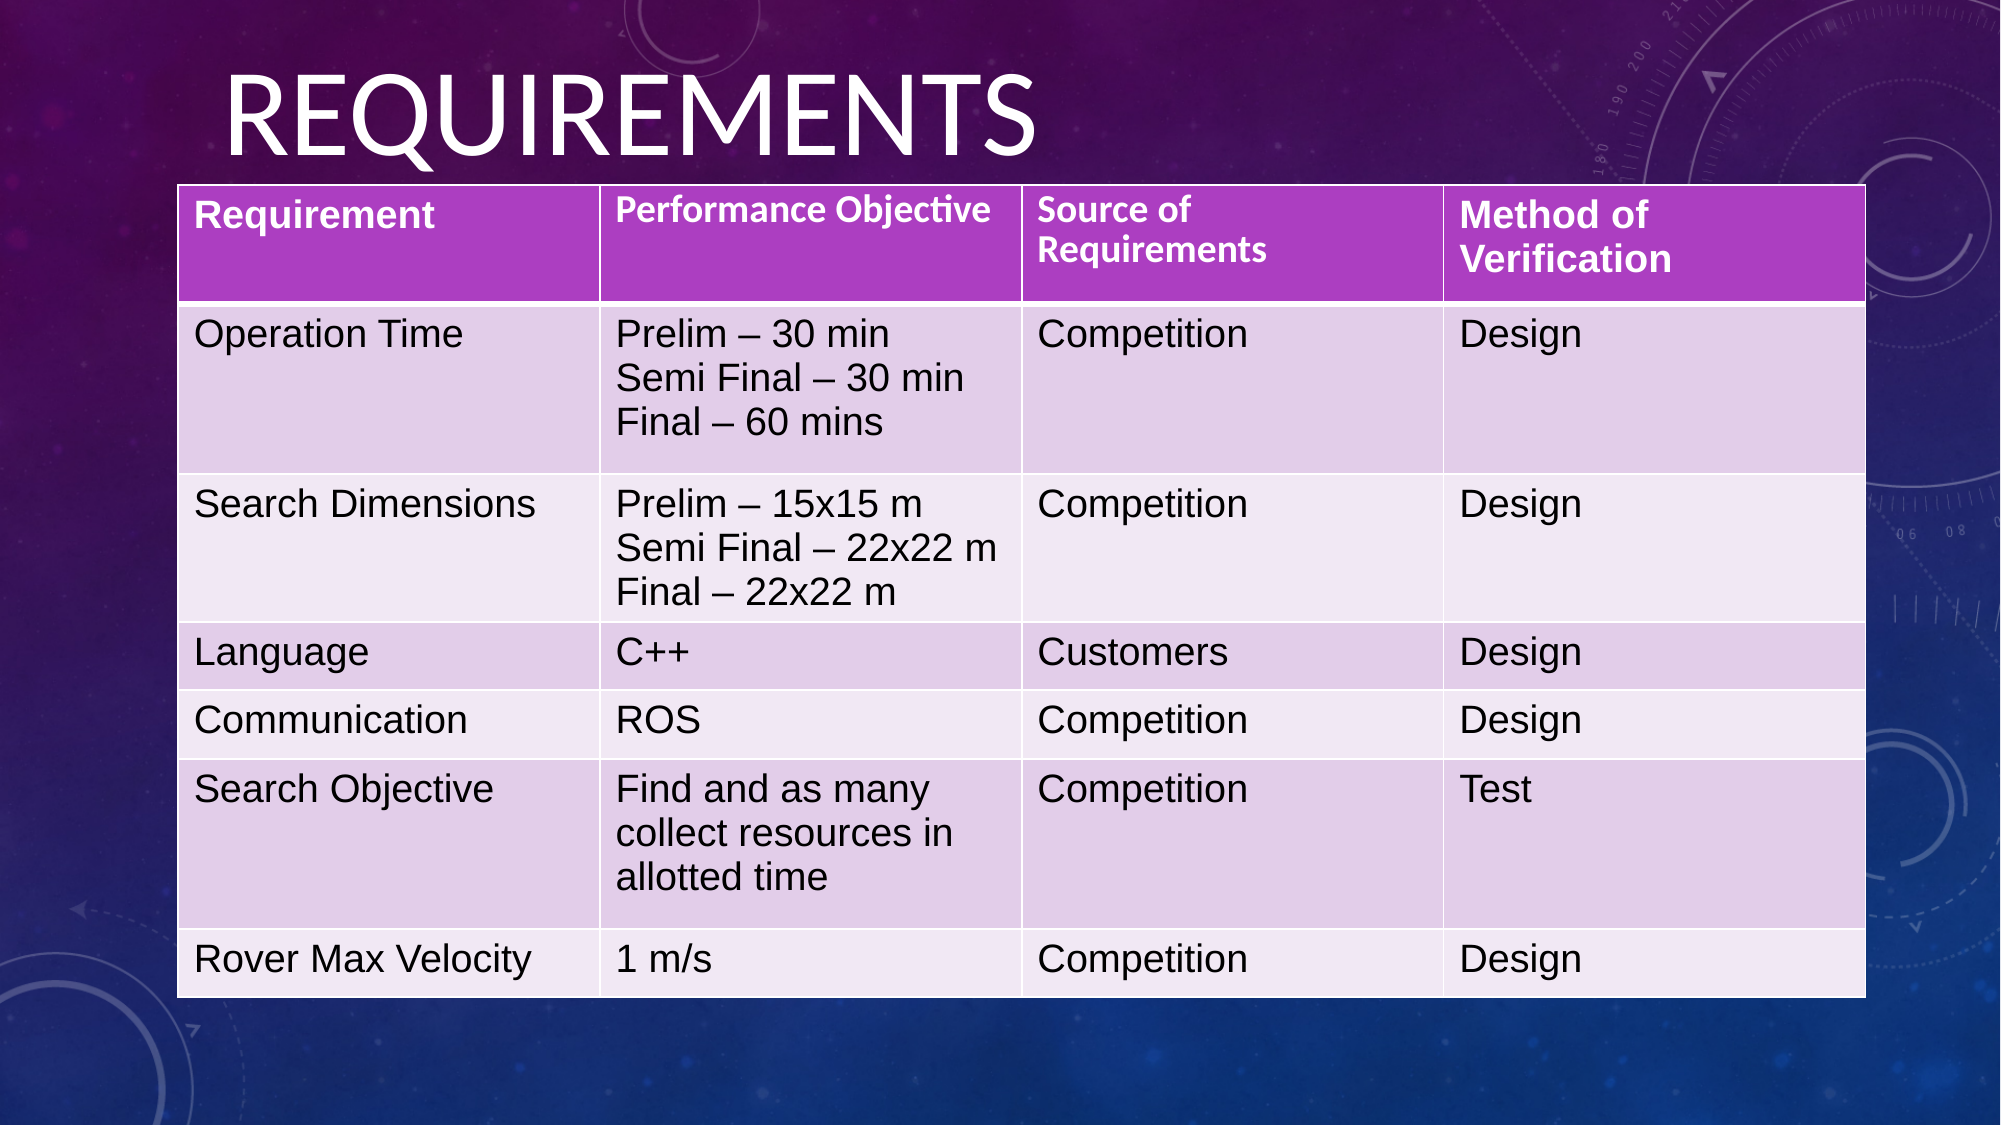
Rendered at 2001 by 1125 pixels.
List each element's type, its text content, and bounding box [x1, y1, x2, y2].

table_cell 1 m/s [601, 930, 1021, 996]
picture [0, 0, 2001, 1125]
table_cell ROS [601, 691, 1021, 758]
table_cell Operation Time [179, 307, 599, 473]
table_cell Prelim – 15x15 m Semi Final – 22x22 m Final – 22x22 m [601, 475, 1021, 621]
table_cell Rover Max Velocity [179, 930, 599, 996]
table_cell Competition [1023, 475, 1443, 621]
table_header Requirement [179, 186, 599, 301]
table_cell Design [1444, 691, 1865, 758]
table_cell Design [1444, 307, 1865, 473]
table_header Source of Requirements [1023, 186, 1443, 301]
table_cell Customers [1023, 623, 1443, 689]
table_cell Design [1444, 930, 1865, 996]
table_cell Test [1444, 760, 1865, 928]
table_cell Prelim – 30 min Semi Final – 30 min Final – 60 mins [601, 307, 1021, 473]
table_cell Competition [1023, 760, 1443, 928]
table_cell Design [1444, 623, 1865, 689]
table_header Method of Verification [1444, 186, 1865, 301]
title REQUIREMENTS [206, 45, 1797, 165]
table_cell Find and as many collect resources in allotted time [601, 760, 1021, 928]
table_cell Language [179, 623, 599, 689]
table_cell Search Dimensions [179, 475, 599, 621]
table_header Performance Objective [601, 186, 1021, 301]
table_cell Competition [1023, 307, 1443, 473]
table_cell Competition [1023, 930, 1443, 996]
table_cell Design [1444, 475, 1865, 621]
table_cell Search Objective [179, 760, 599, 928]
table_cell C++ [601, 623, 1021, 689]
table_cell Communication [179, 691, 599, 758]
table_cell Competition [1023, 691, 1443, 758]
